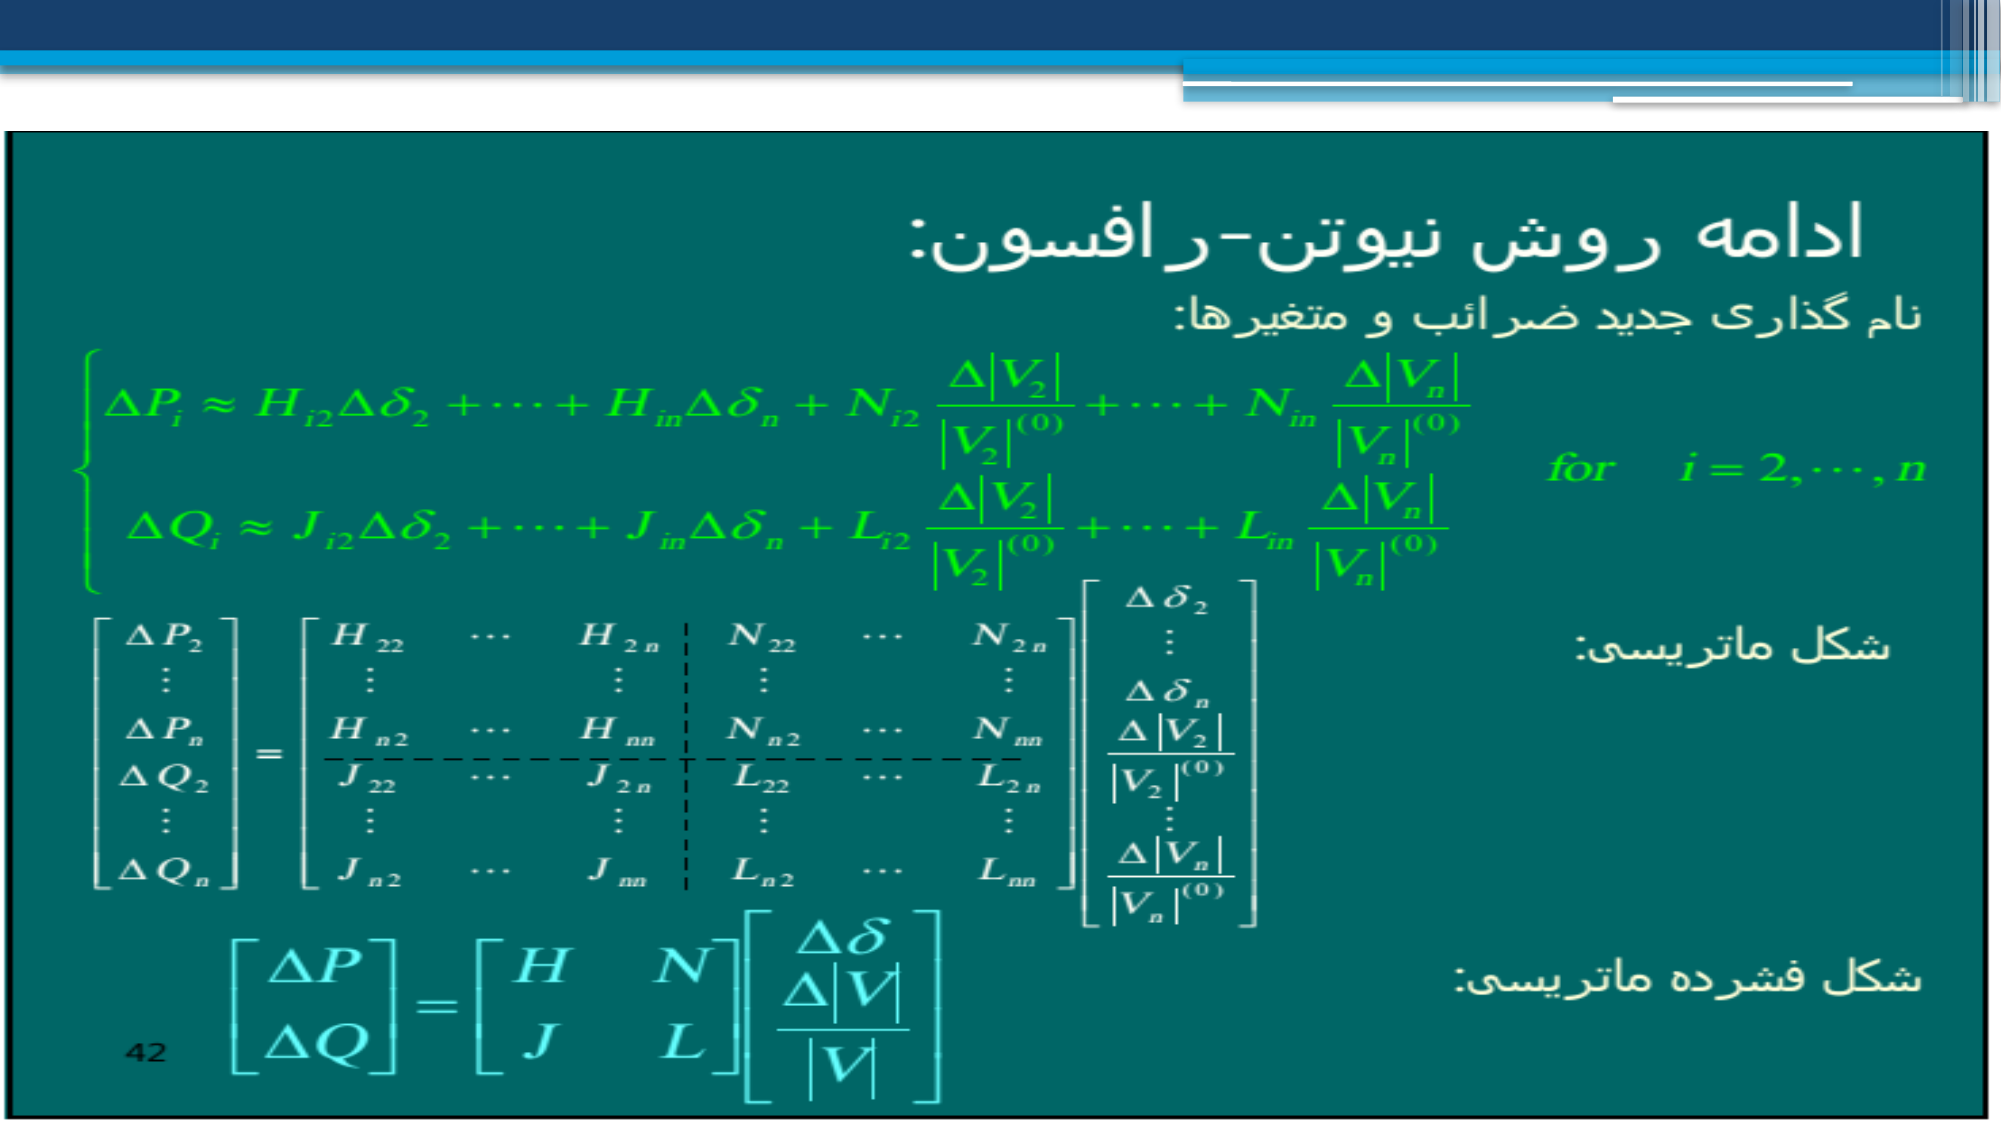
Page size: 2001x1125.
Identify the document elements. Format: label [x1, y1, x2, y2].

picture [0, 131, 2000, 1125]
